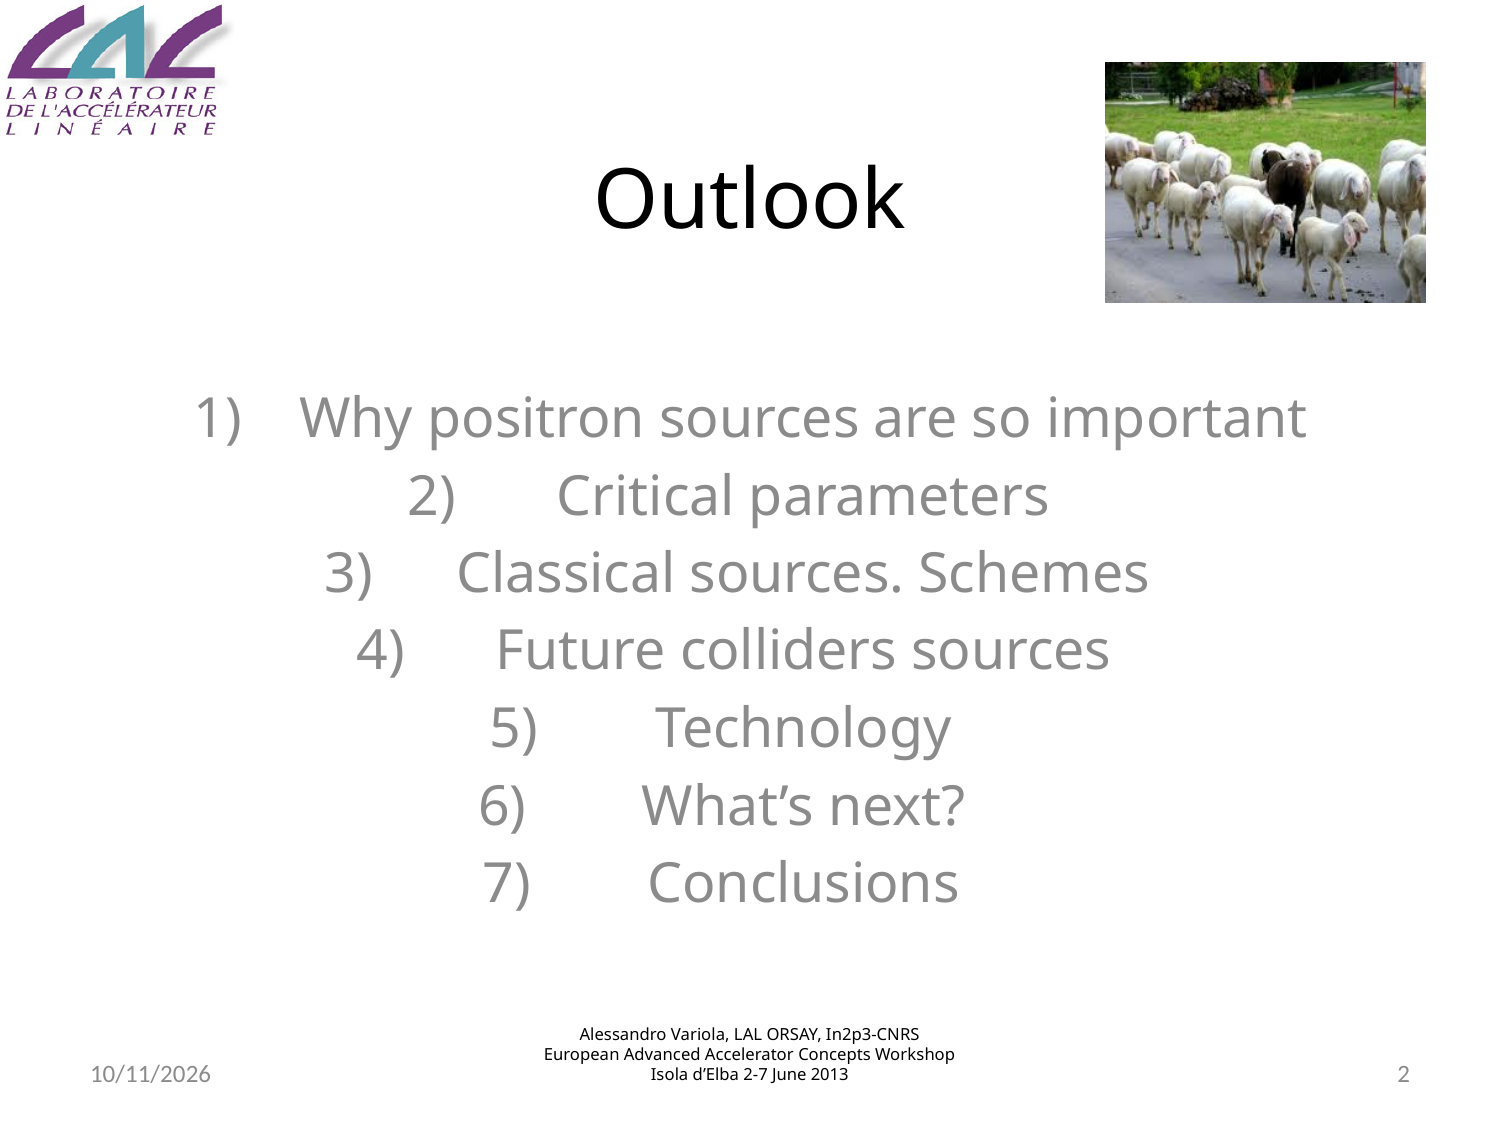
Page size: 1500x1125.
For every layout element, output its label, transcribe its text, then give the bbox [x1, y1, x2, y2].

title Outlook [112, 75, 1388, 317]
picture [0, 0, 238, 139]
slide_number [75, 1042, 425, 1103]
footer Alessandro Variola, LAL ORSAY, In2p3-CNRS European Advanced Accelerator Concepts Workshop Isola d’Elba 2-7 June 2013 [512, 1025, 988, 1103]
slide_number 2 [1074, 1042, 1425, 1103]
subtitle Why positron sources are so important Critical parameters Classical sources. Schemes Future colliders sources Technology What’s next? Conclusions [150, 375, 1375, 925]
picture [1104, 62, 1426, 303]
